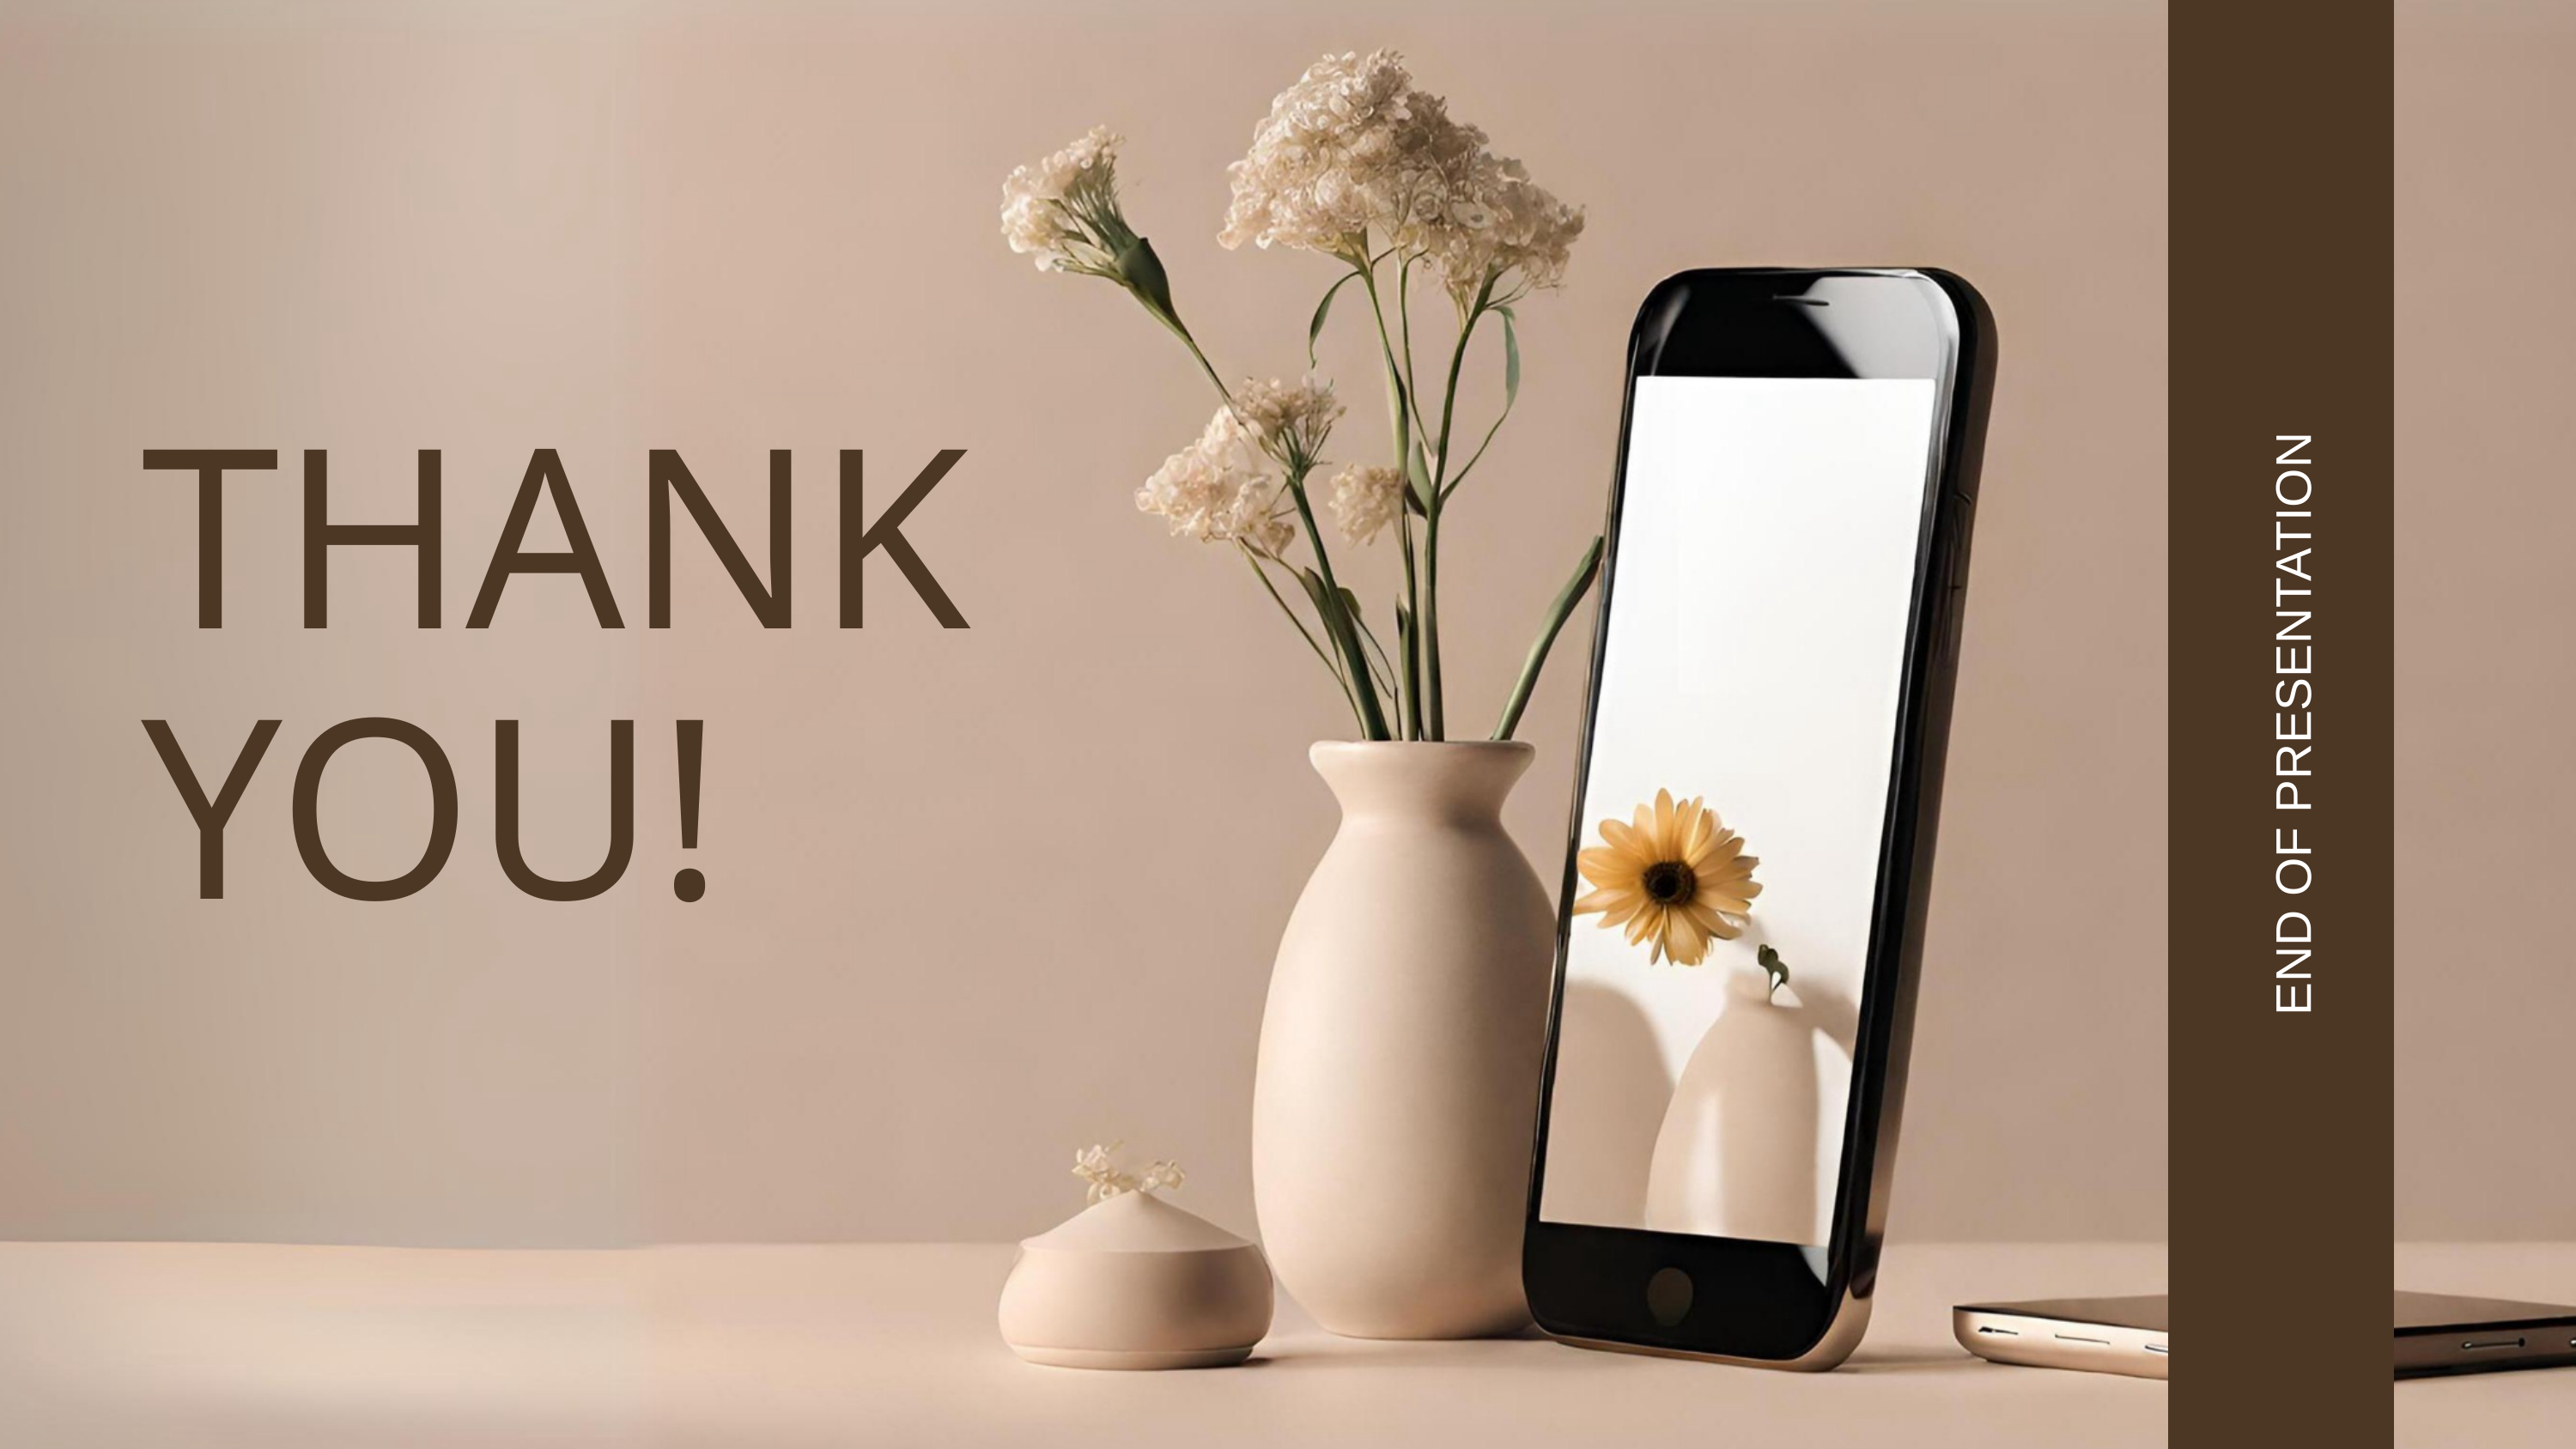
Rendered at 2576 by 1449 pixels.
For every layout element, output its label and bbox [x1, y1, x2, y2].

picture [2394, 0, 2576, 1449]
text_box [2168, 0, 2394, 1449]
picture [0, 0, 2168, 1449]
